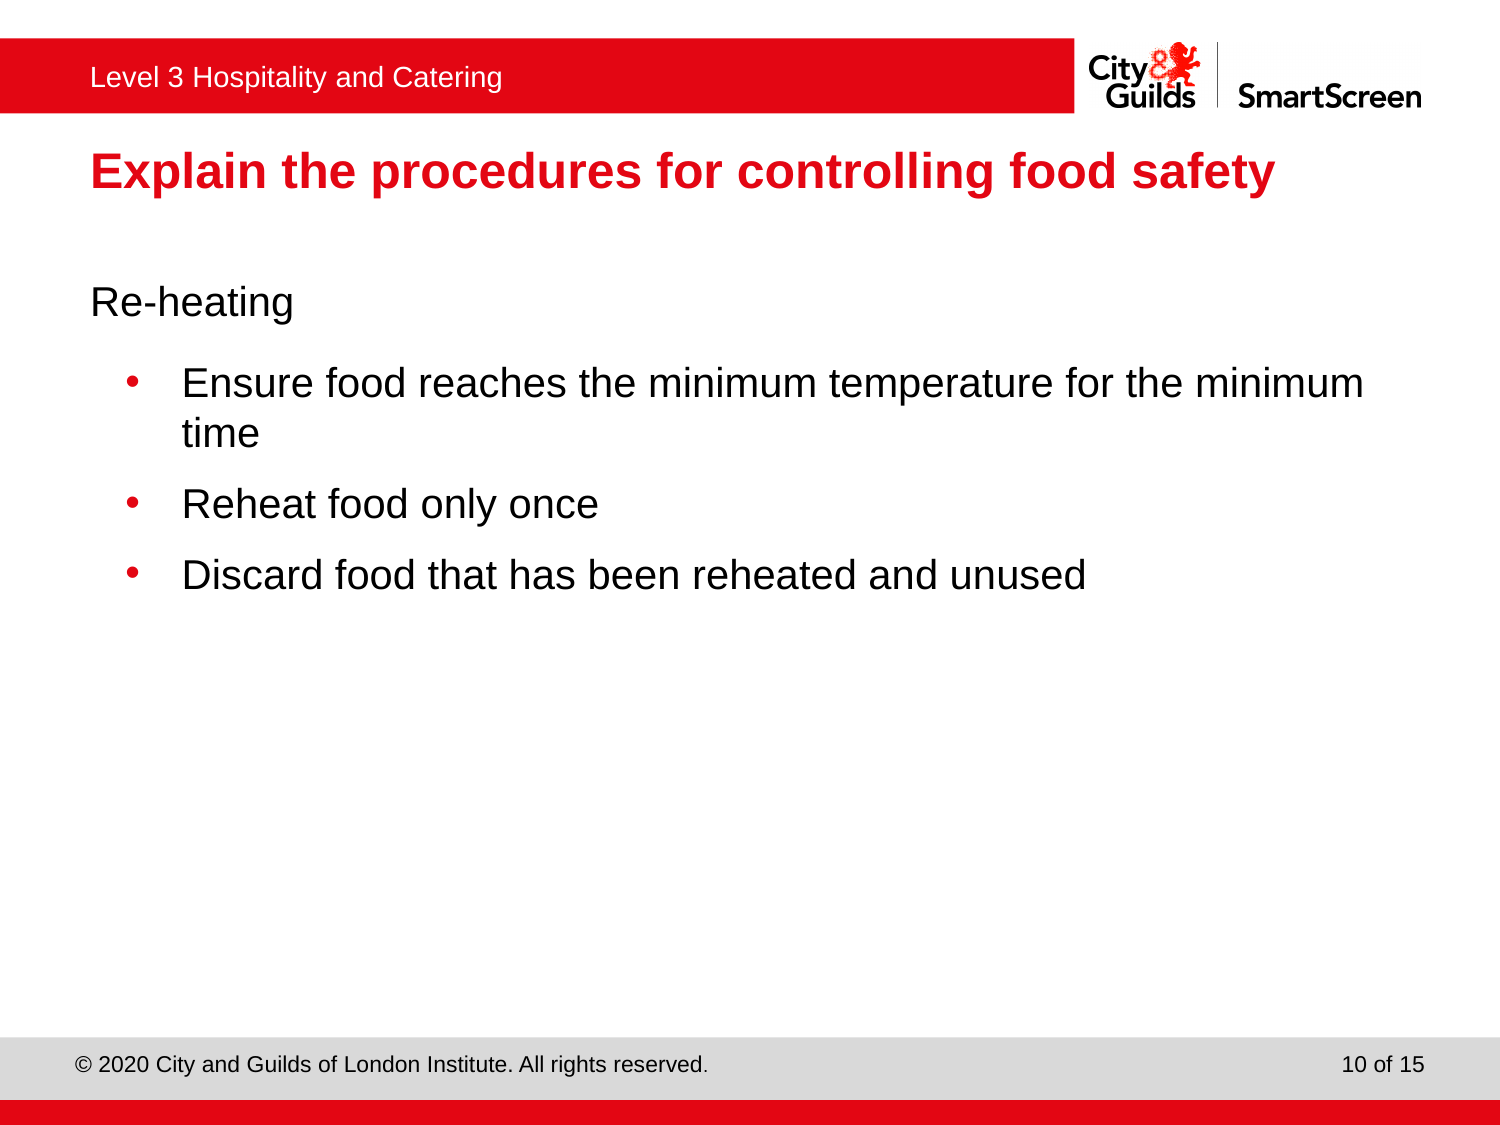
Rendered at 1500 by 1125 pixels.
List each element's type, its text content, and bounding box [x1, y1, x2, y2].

picture [1089, 42, 1421, 108]
list Re-heating Ensure food reaches the minimum temperature for the minimum time Reheat food only once Discard food that has been reheated and unused [74, 266, 1426, 1048]
title Explain the procedures for controlling food safety [74, 137, 1424, 201]
